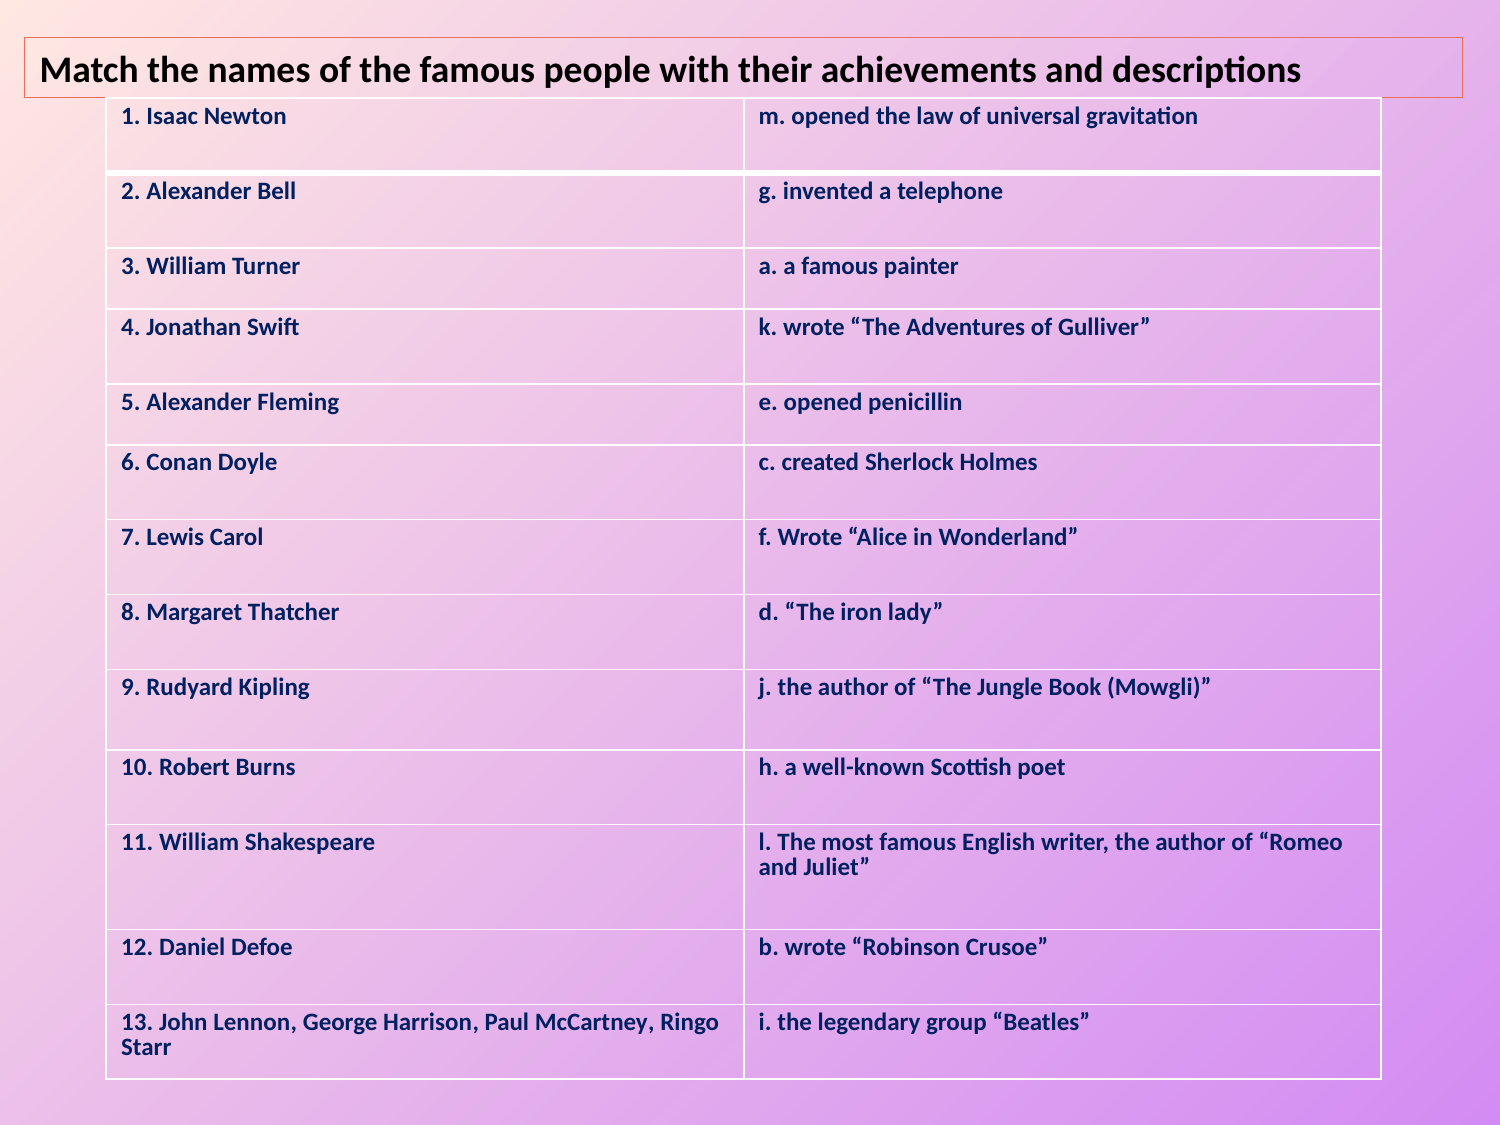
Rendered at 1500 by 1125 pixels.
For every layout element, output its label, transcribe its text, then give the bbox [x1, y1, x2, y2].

table_cell 5. Alexander Fleming [107, 385, 743, 444]
table_cell a. a famous painter [745, 249, 1380, 308]
table_cell c. created Sherlock Holmes [745, 446, 1380, 519]
table_cell 9. Rudyard Kipling [107, 670, 743, 749]
text_box Match the names of the famous people with their achievements and descriptions [24, 37, 1463, 98]
table_cell 12. Daniel Defoe [107, 930, 743, 1004]
table_cell f. Wrote “Alice in Wonderland” [745, 520, 1380, 594]
table_cell 11. William Shakespeare [107, 825, 743, 929]
table_header 1. Isaac Newton [107, 99, 743, 170]
table_cell e. opened penicillin [745, 385, 1380, 444]
table_cell 13. John Lennon, George Harrison, Paul McCartney, Ringo Starr [107, 1005, 743, 1078]
table_cell 7. Lewis Carol [107, 520, 743, 594]
table_cell 4. Jonathan Swift [107, 310, 743, 383]
table_header m. opened the law of universal gravitation [745, 99, 1380, 170]
table_cell 8. Margaret Thatcher [107, 595, 743, 669]
table_cell d. “The iron lady” [745, 595, 1380, 669]
table_cell l. The most famous English writer, the author of “Romeo and Juliet” [745, 825, 1380, 929]
table_cell 2. Alexander Bell [107, 176, 743, 247]
table_cell k. wrote “The Adventures of Gulliver” [745, 310, 1380, 383]
table_cell b. wrote “Robinson Crusoe” [745, 930, 1380, 1004]
table_cell 10. Robert Burns [107, 751, 743, 824]
table_cell j. the author of “The Jungle Book (Mowgli)” [745, 670, 1380, 749]
table_cell 6. Conan Doyle [107, 446, 743, 519]
table_cell h. a well-known Scottish poet [745, 751, 1380, 824]
table_cell 3. William Turner [107, 249, 743, 308]
table_cell g. invented a telephone [745, 176, 1380, 247]
table_cell i. the legendary group “Beatles” [745, 1005, 1380, 1078]
